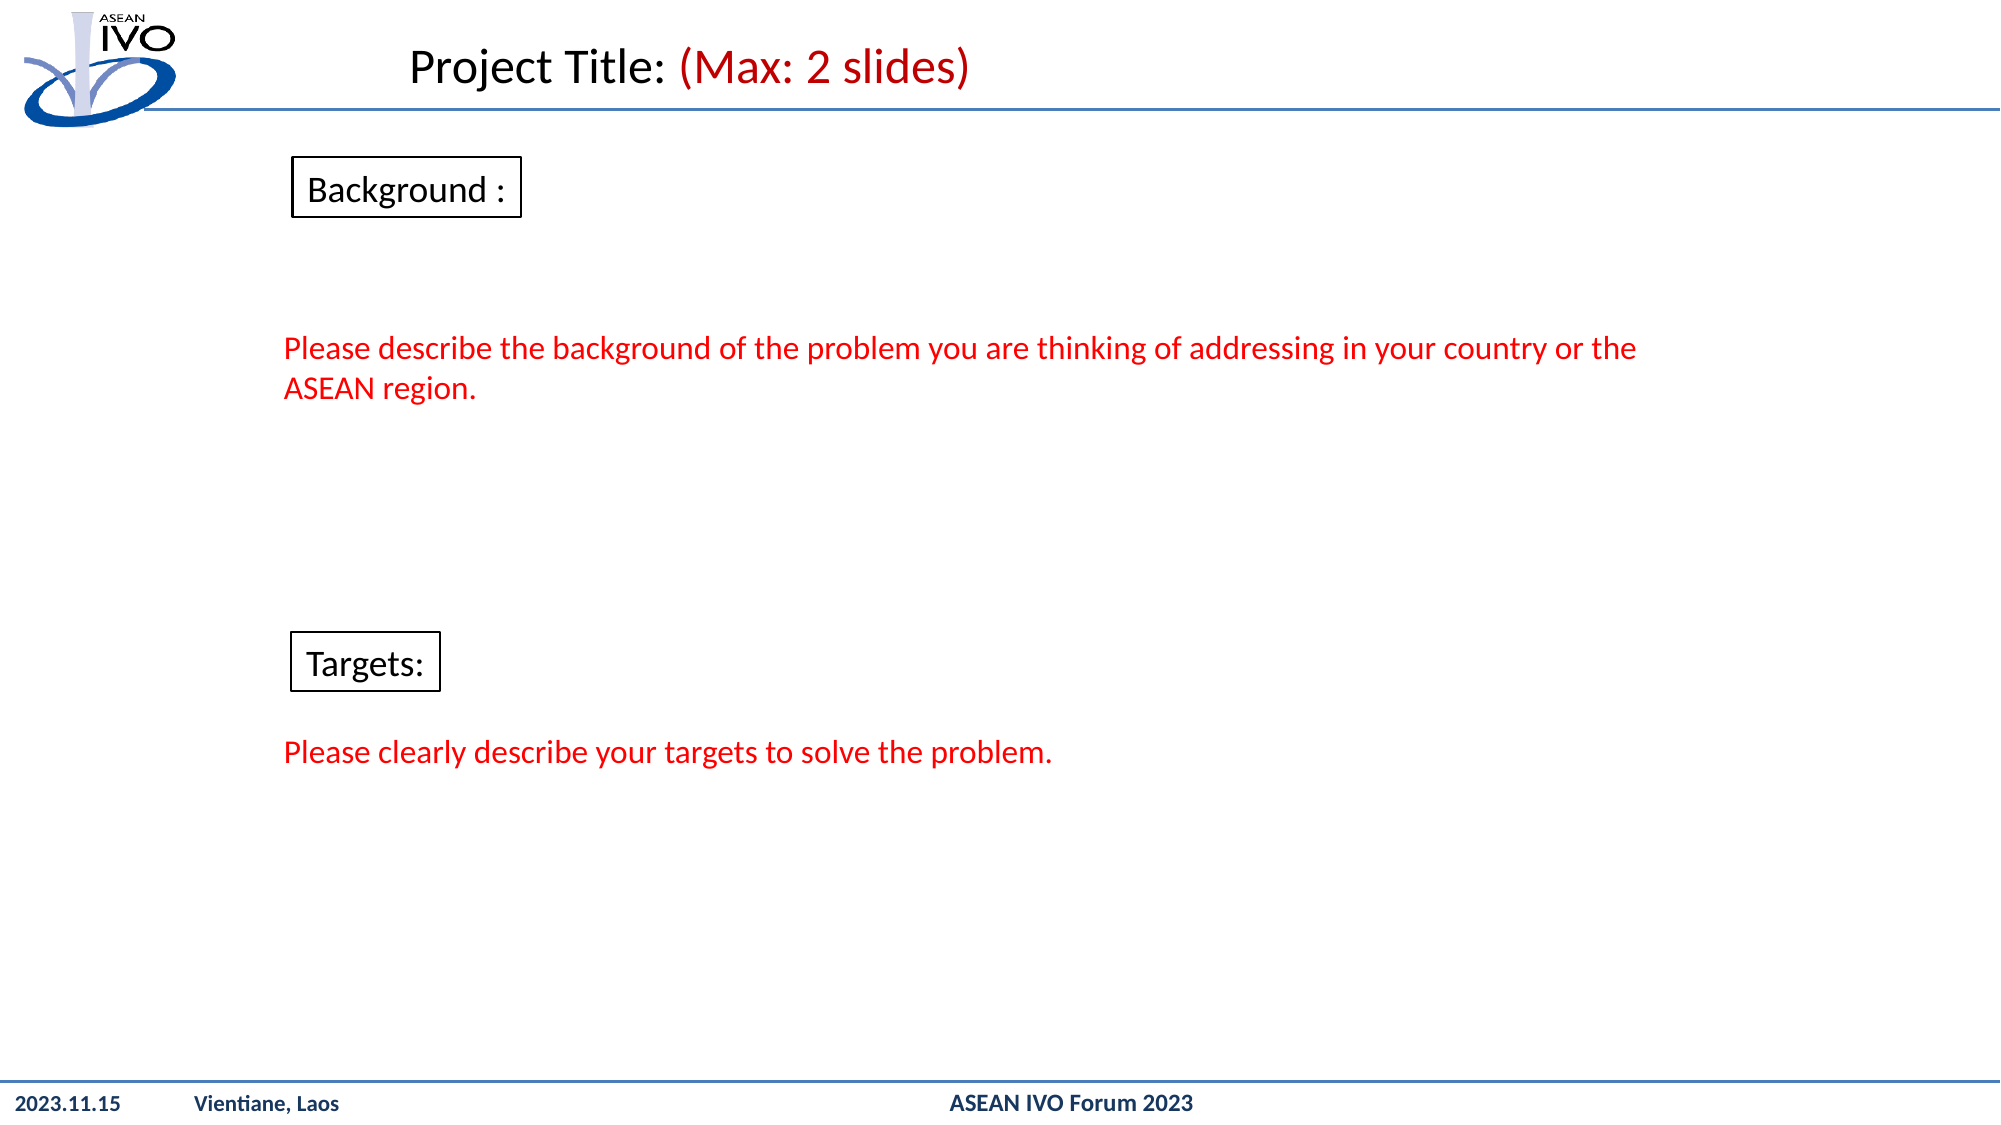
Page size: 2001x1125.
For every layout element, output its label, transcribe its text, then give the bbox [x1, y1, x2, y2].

text_box Targets: [291, 631, 440, 692]
text_box Please describe the background of the problem you are thinking of addressing in your country or the ASEAN region. [269, 318, 1731, 414]
text_box Project Title: (Max: 2 slides) [394, 25, 1554, 101]
text_box Please clearly describe your targets to solve the problem. [269, 722, 1731, 778]
picture [1, 0, 192, 138]
text_box Background : [292, 157, 522, 217]
